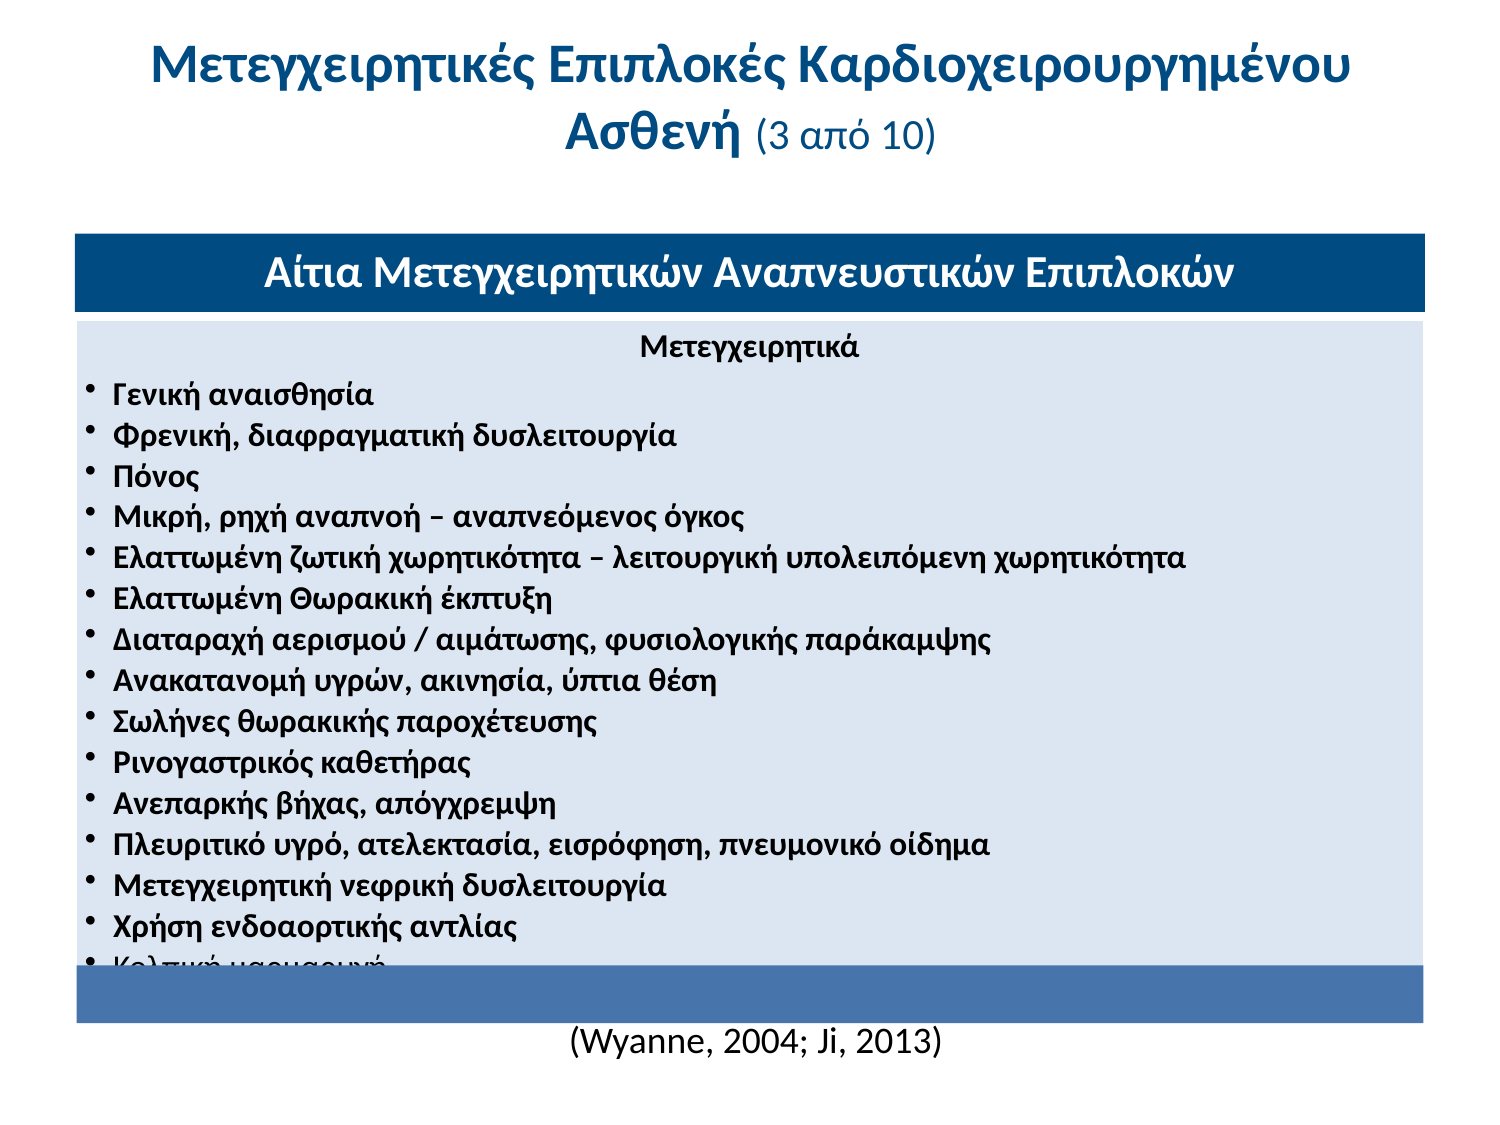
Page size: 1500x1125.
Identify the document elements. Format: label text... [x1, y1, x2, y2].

text_box (Wyanne, 2004; Ji, 2013) [64, 1017, 1447, 1068]
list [74, 196, 1426, 1024]
title Μετεγχειρητικές Επιπλοκές Καρδιοχειρουργημένου Ασθενή (3 από 10) [76, 19, 1427, 169]
